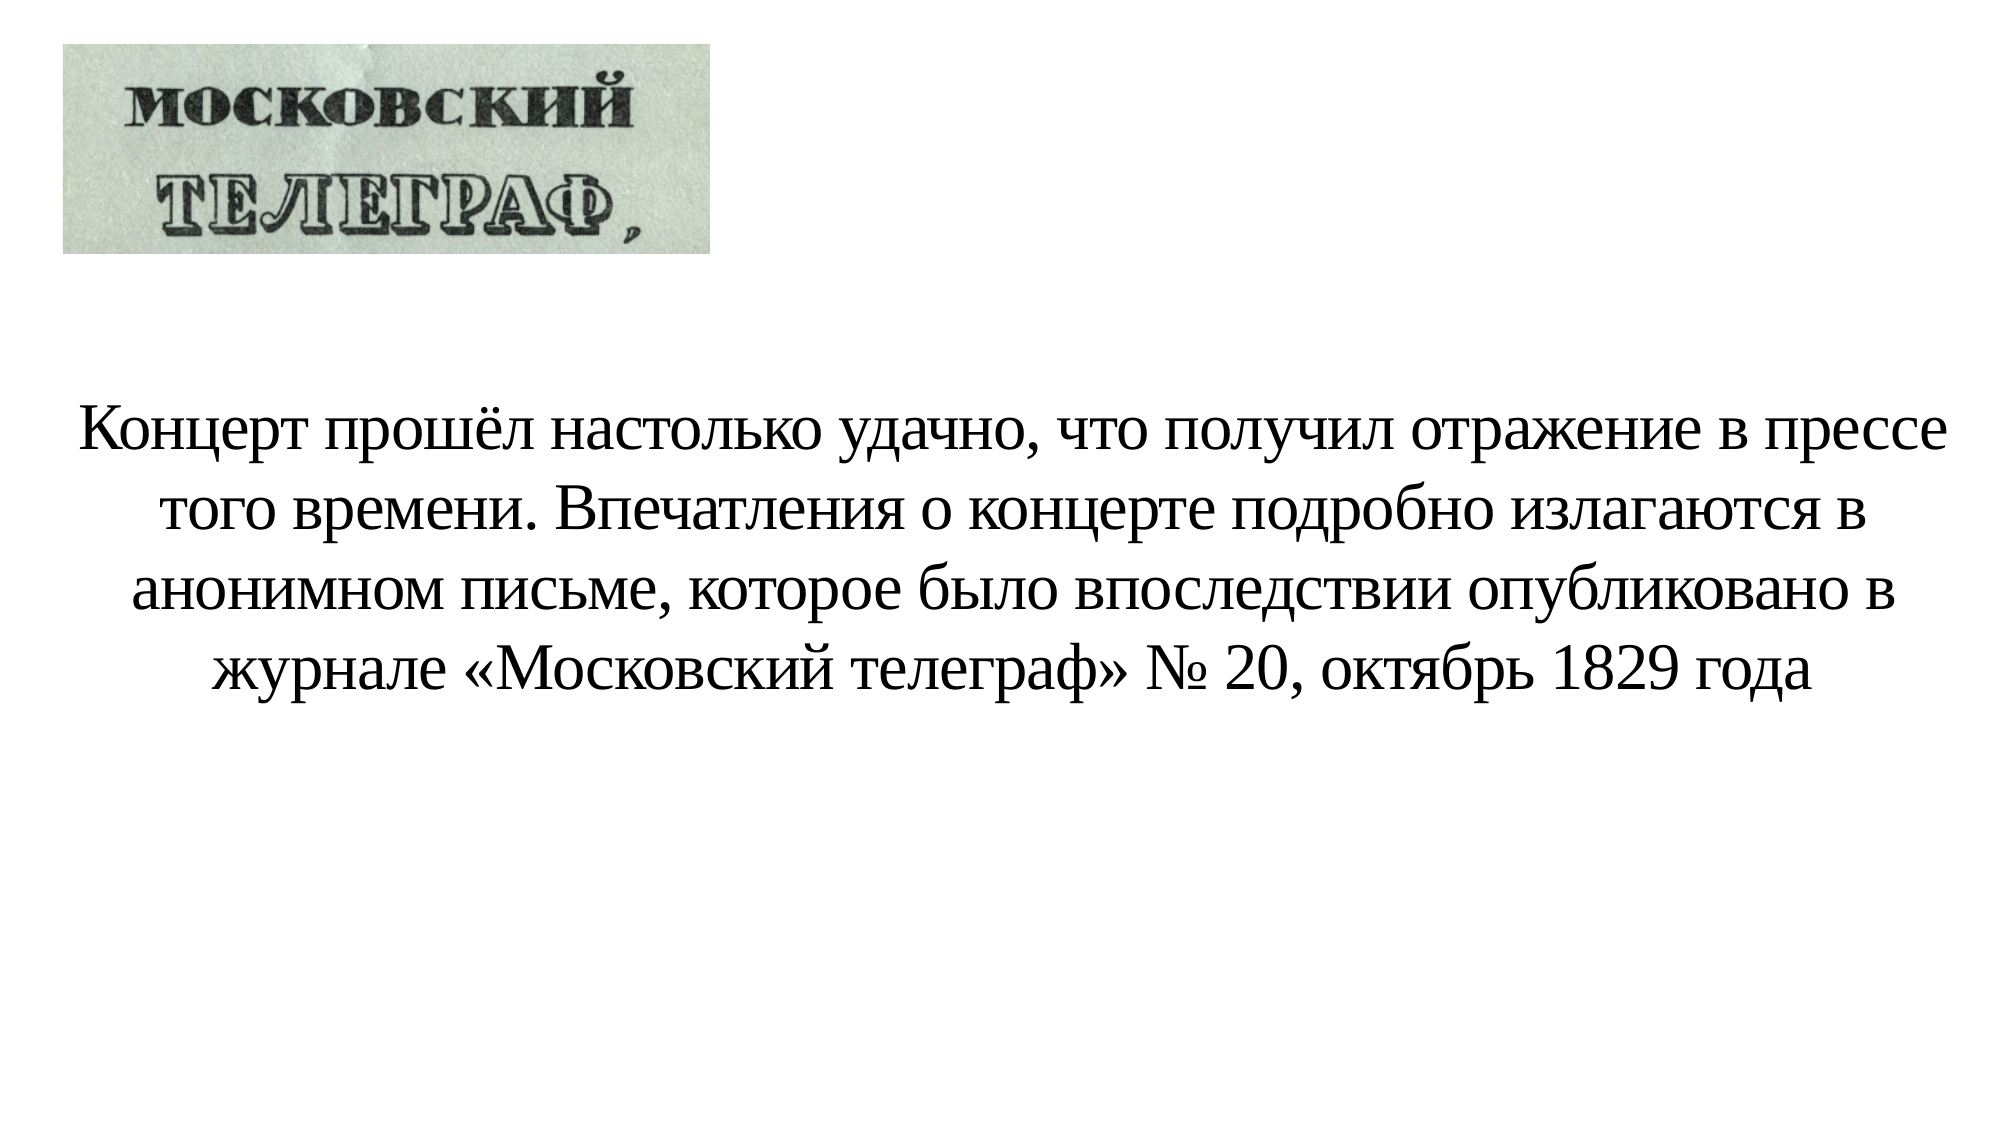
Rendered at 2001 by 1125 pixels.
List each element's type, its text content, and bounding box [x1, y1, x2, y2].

picture [62, 44, 710, 254]
text_box Концерт прошёл настолько удачно, что получил отражение в прессе того времени. Впечатления о концерте подробно излагаются в анонимном письме, которое было впоследствии опубликовано в журнале «Московский телеграф» № 20, октябрь 1829 года [62, 375, 1965, 755]
